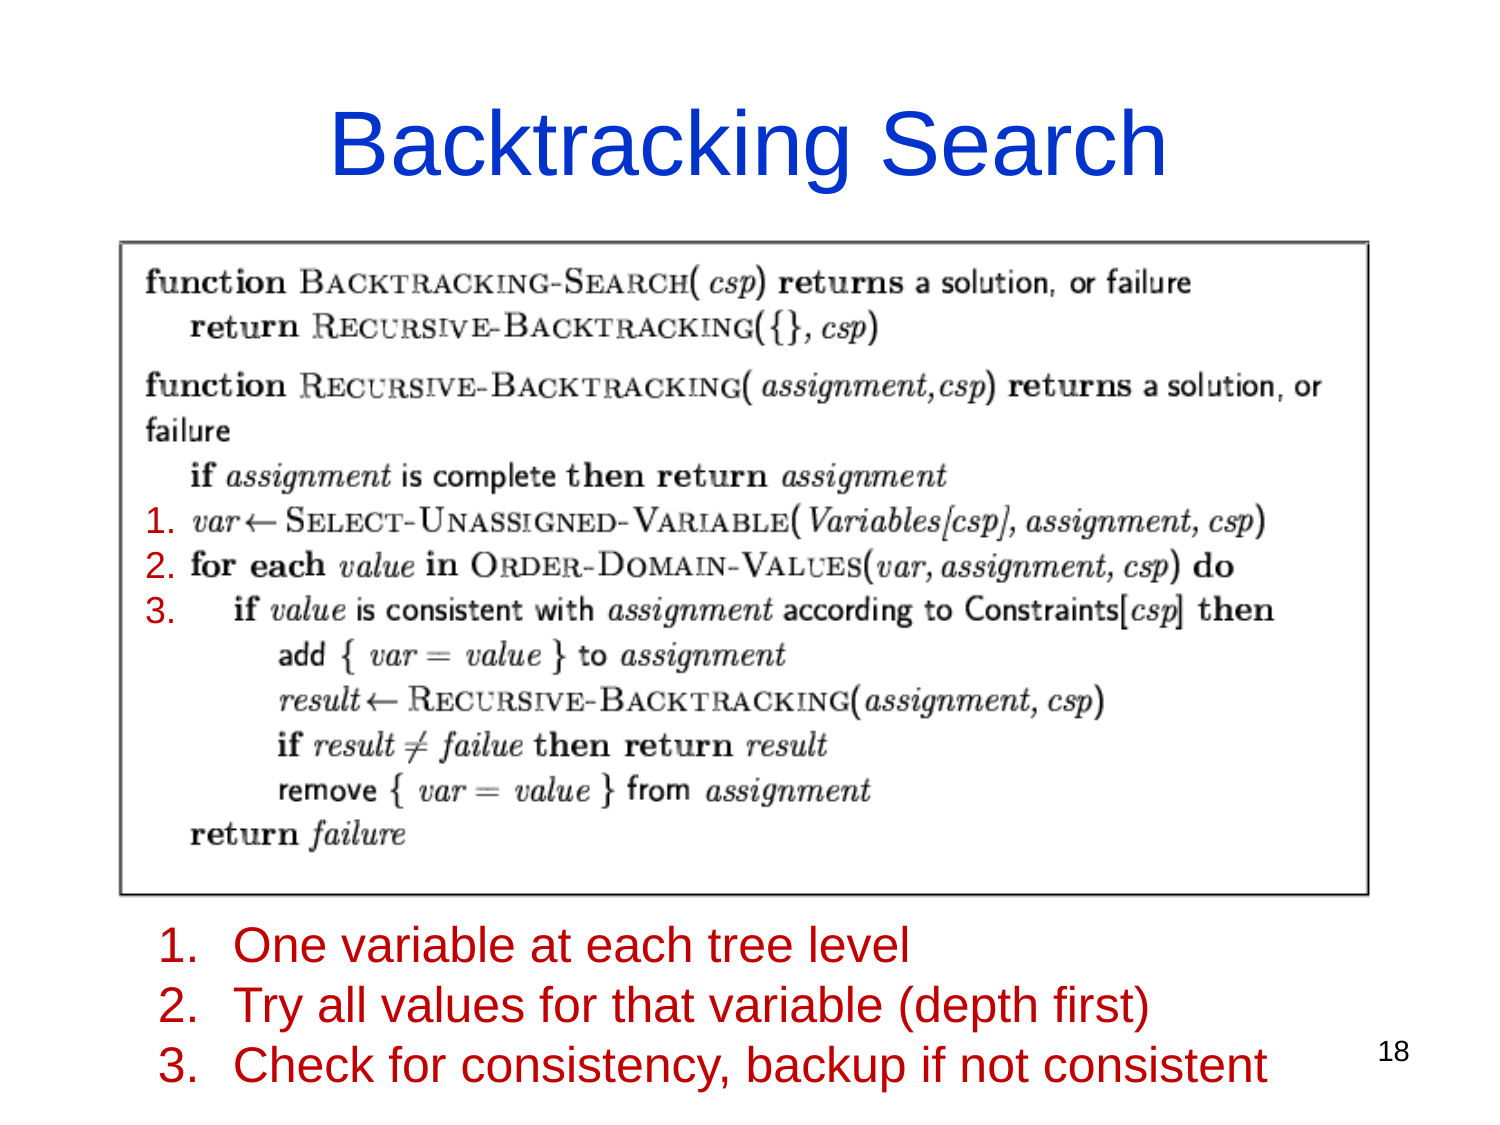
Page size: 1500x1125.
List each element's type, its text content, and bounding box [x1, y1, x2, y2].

slide_number 18 [1074, 1024, 1426, 1103]
picture [99, 224, 1388, 906]
title Backtracking Search [75, 45, 1425, 233]
text_box One variable at each tree level Try all values for that variable (depth first) Check for consistency, backup if not consistent [143, 914, 1284, 1100]
